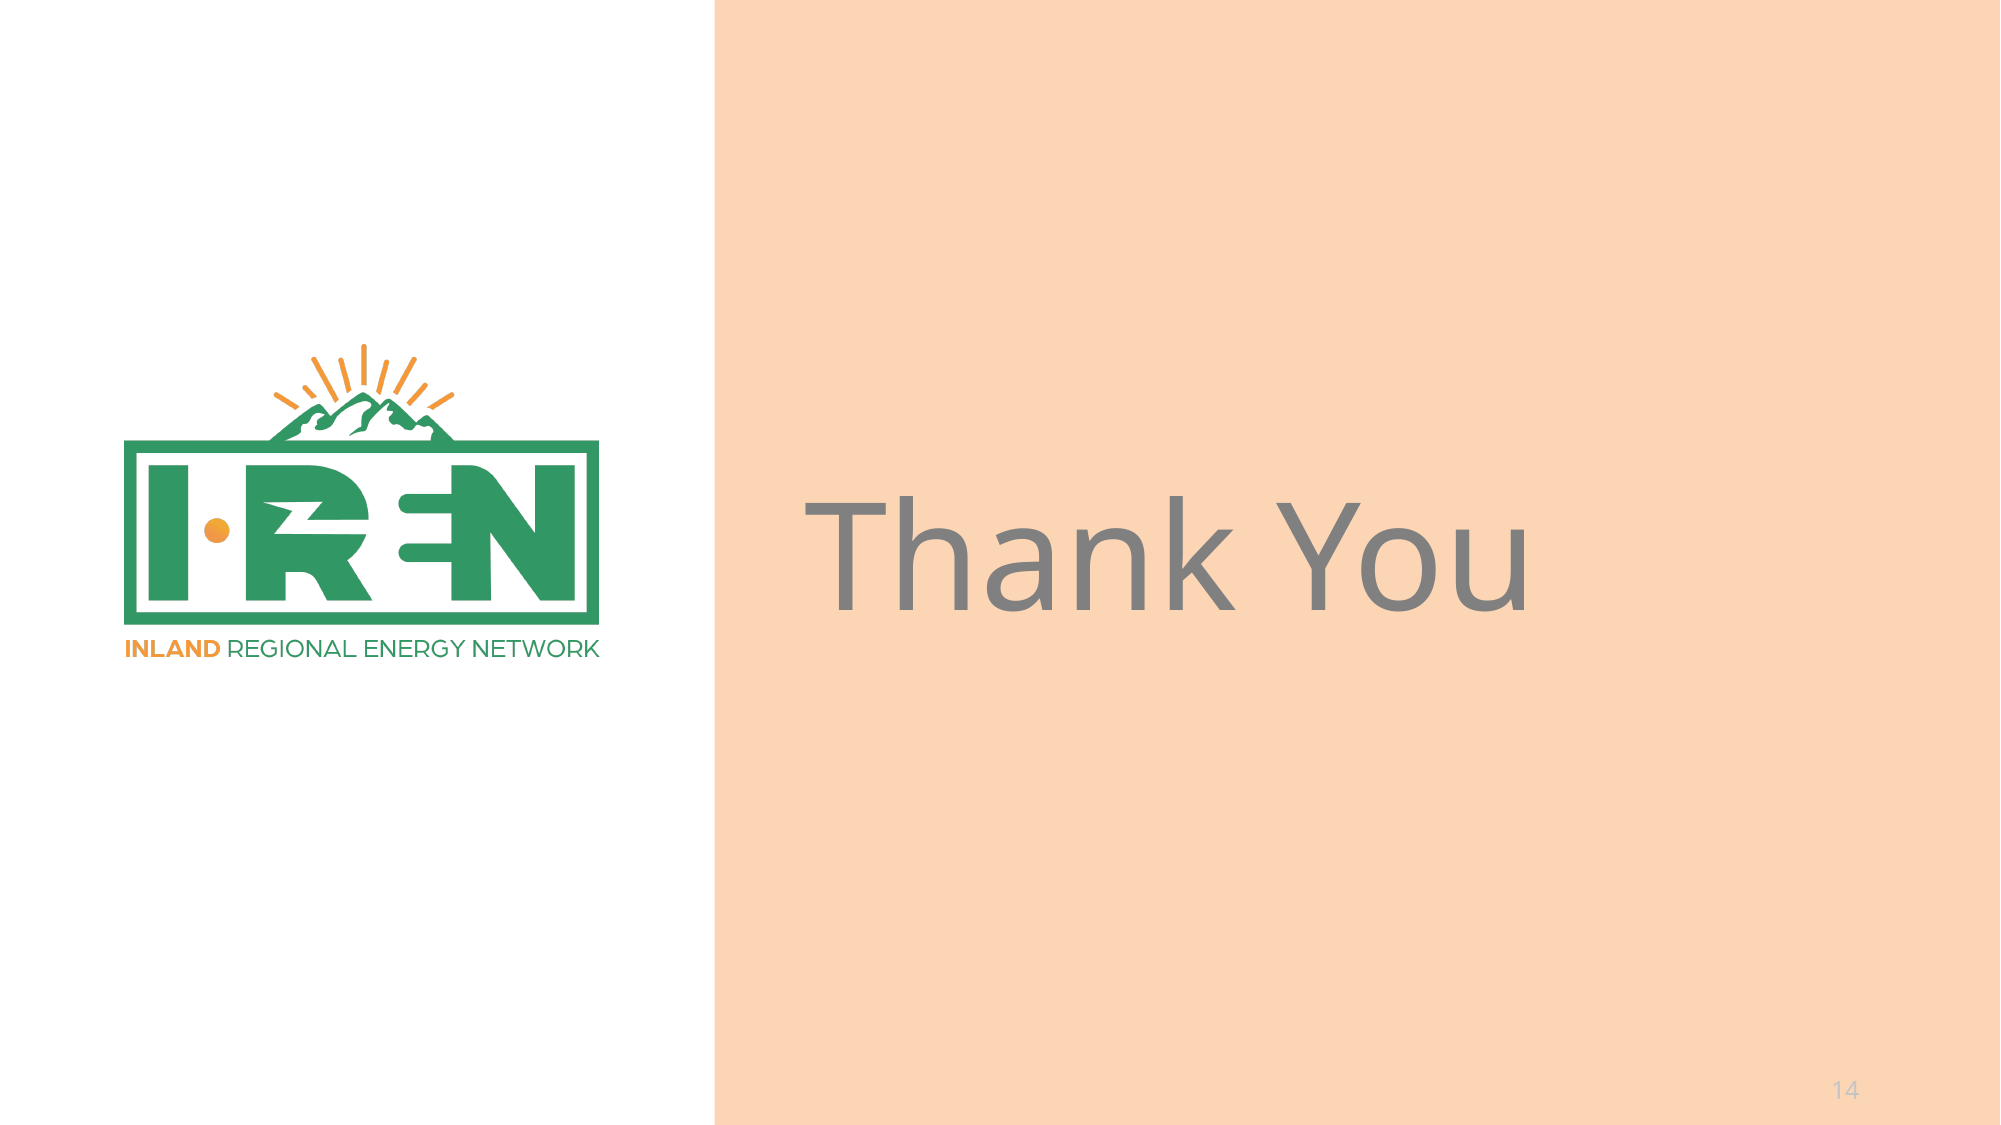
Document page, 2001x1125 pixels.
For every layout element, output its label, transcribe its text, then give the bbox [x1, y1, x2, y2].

picture [124, 344, 600, 663]
slide_number 14 [1612, 1058, 1875, 1125]
title Thank You [714, 0, 2000, 1125]
